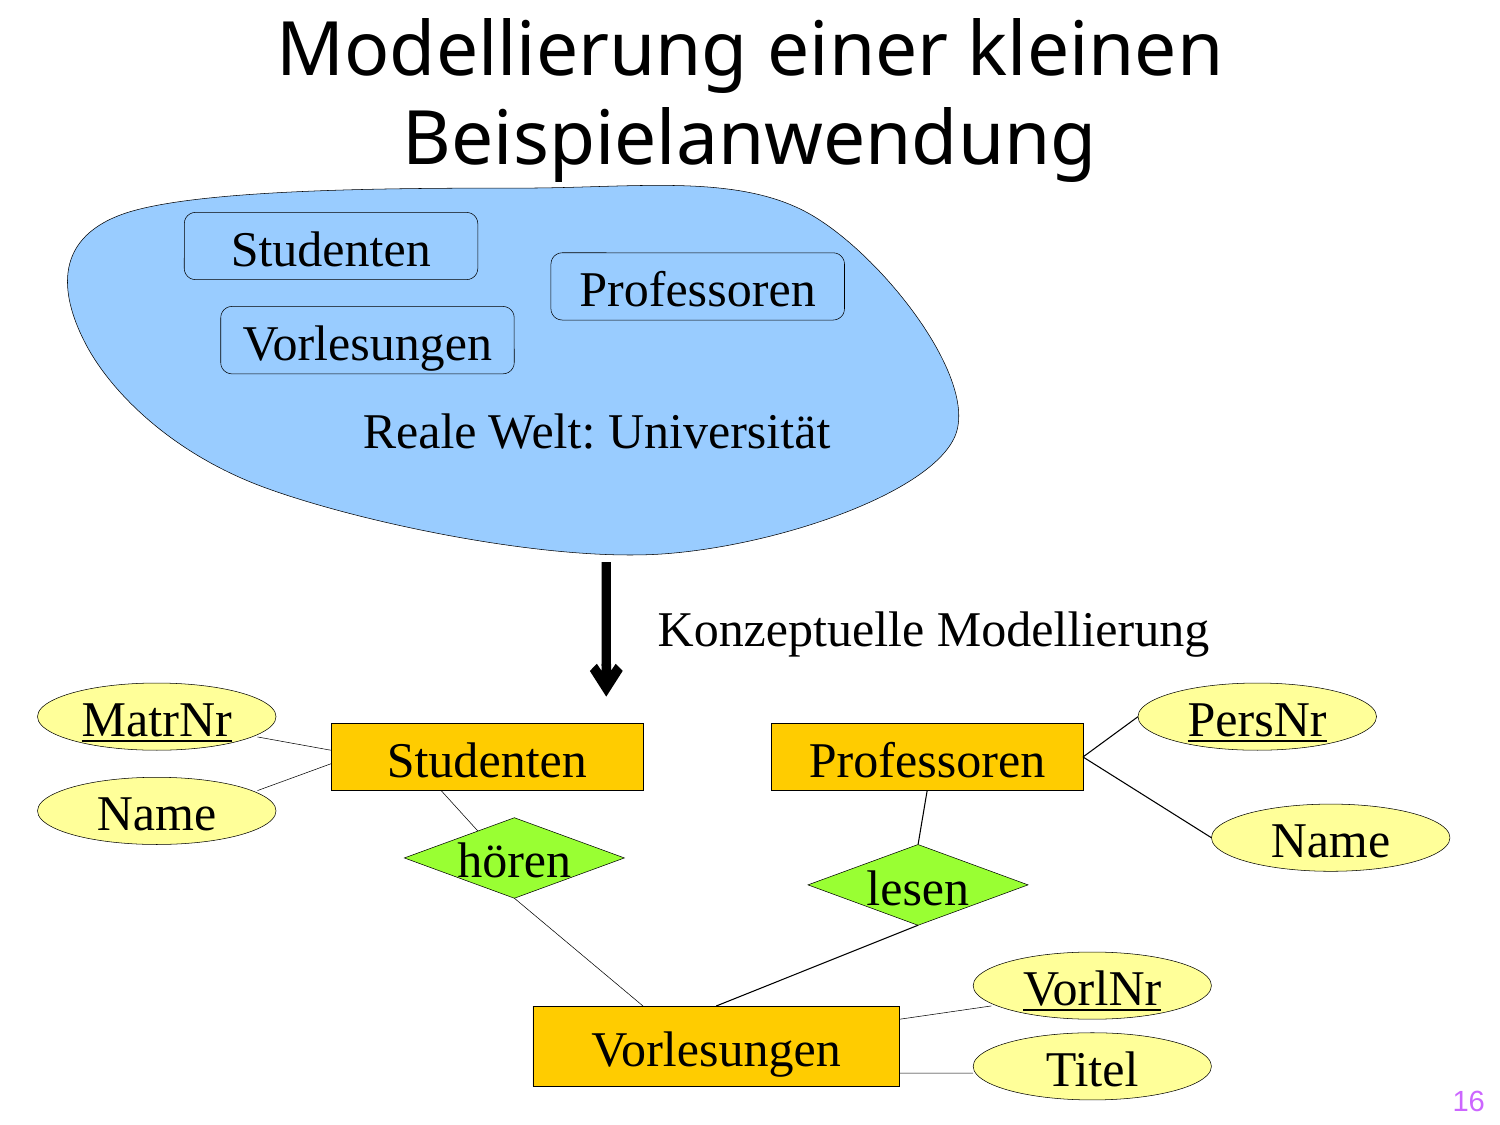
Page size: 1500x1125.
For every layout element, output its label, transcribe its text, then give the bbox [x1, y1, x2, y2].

text_box Professoren [771, 723, 1077, 791]
text_box [598, 562, 614, 697]
text_box Reale Welt: Universität [348, 391, 846, 467]
text_box Titel [973, 1032, 1212, 1100]
text_box Vorlesungen [220, 306, 515, 374]
text_box VorlNr [973, 952, 1212, 1020]
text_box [715, 925, 919, 1007]
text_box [917, 790, 928, 845]
text_box Studenten [184, 212, 478, 280]
text_box MatrNr [37, 683, 277, 751]
text_box Studenten [331, 723, 643, 791]
text_box Vorlesungen [532, 1006, 900, 1087]
text_box Name [1213, 804, 1450, 872]
text_box Konzeptuelle Modellierung [642, 589, 1340, 664]
text_box hören [404, 817, 625, 899]
text_box PersNr [1138, 683, 1377, 751]
text_box Professoren [550, 252, 845, 321]
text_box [1082, 716, 1139, 756]
slide_number 16 [1187, 1049, 1500, 1125]
text_box Name [37, 777, 277, 845]
title Modellierung einer kleinen Beispielanwendung [0, 0, 1500, 188]
text_box [67, 185, 959, 555]
text_box lesen [807, 846, 1029, 925]
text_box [1082, 756, 1212, 838]
